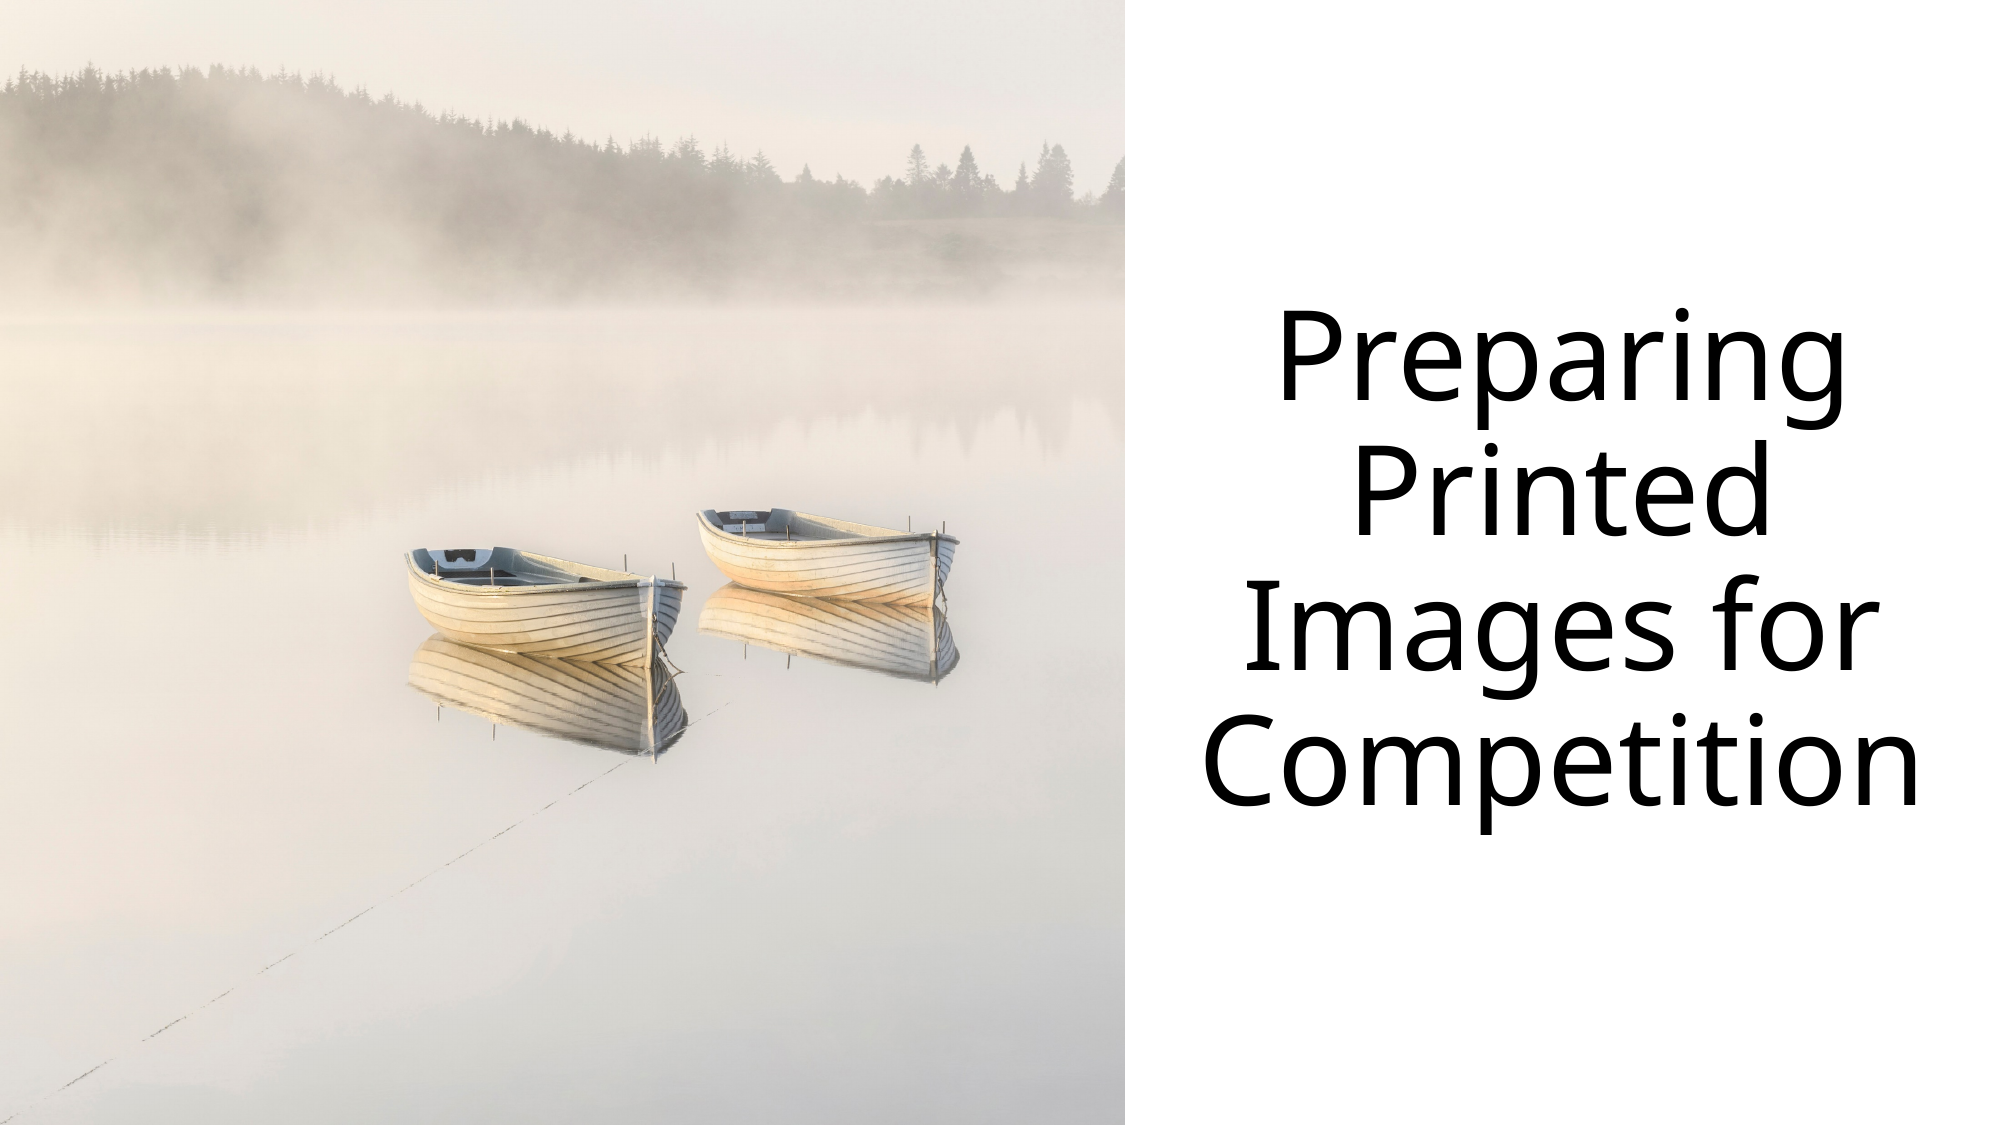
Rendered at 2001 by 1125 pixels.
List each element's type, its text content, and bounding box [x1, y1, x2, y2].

title Preparing Printed Images for Competition [1125, 0, 2000, 1125]
picture [0, 0, 1125, 1125]
